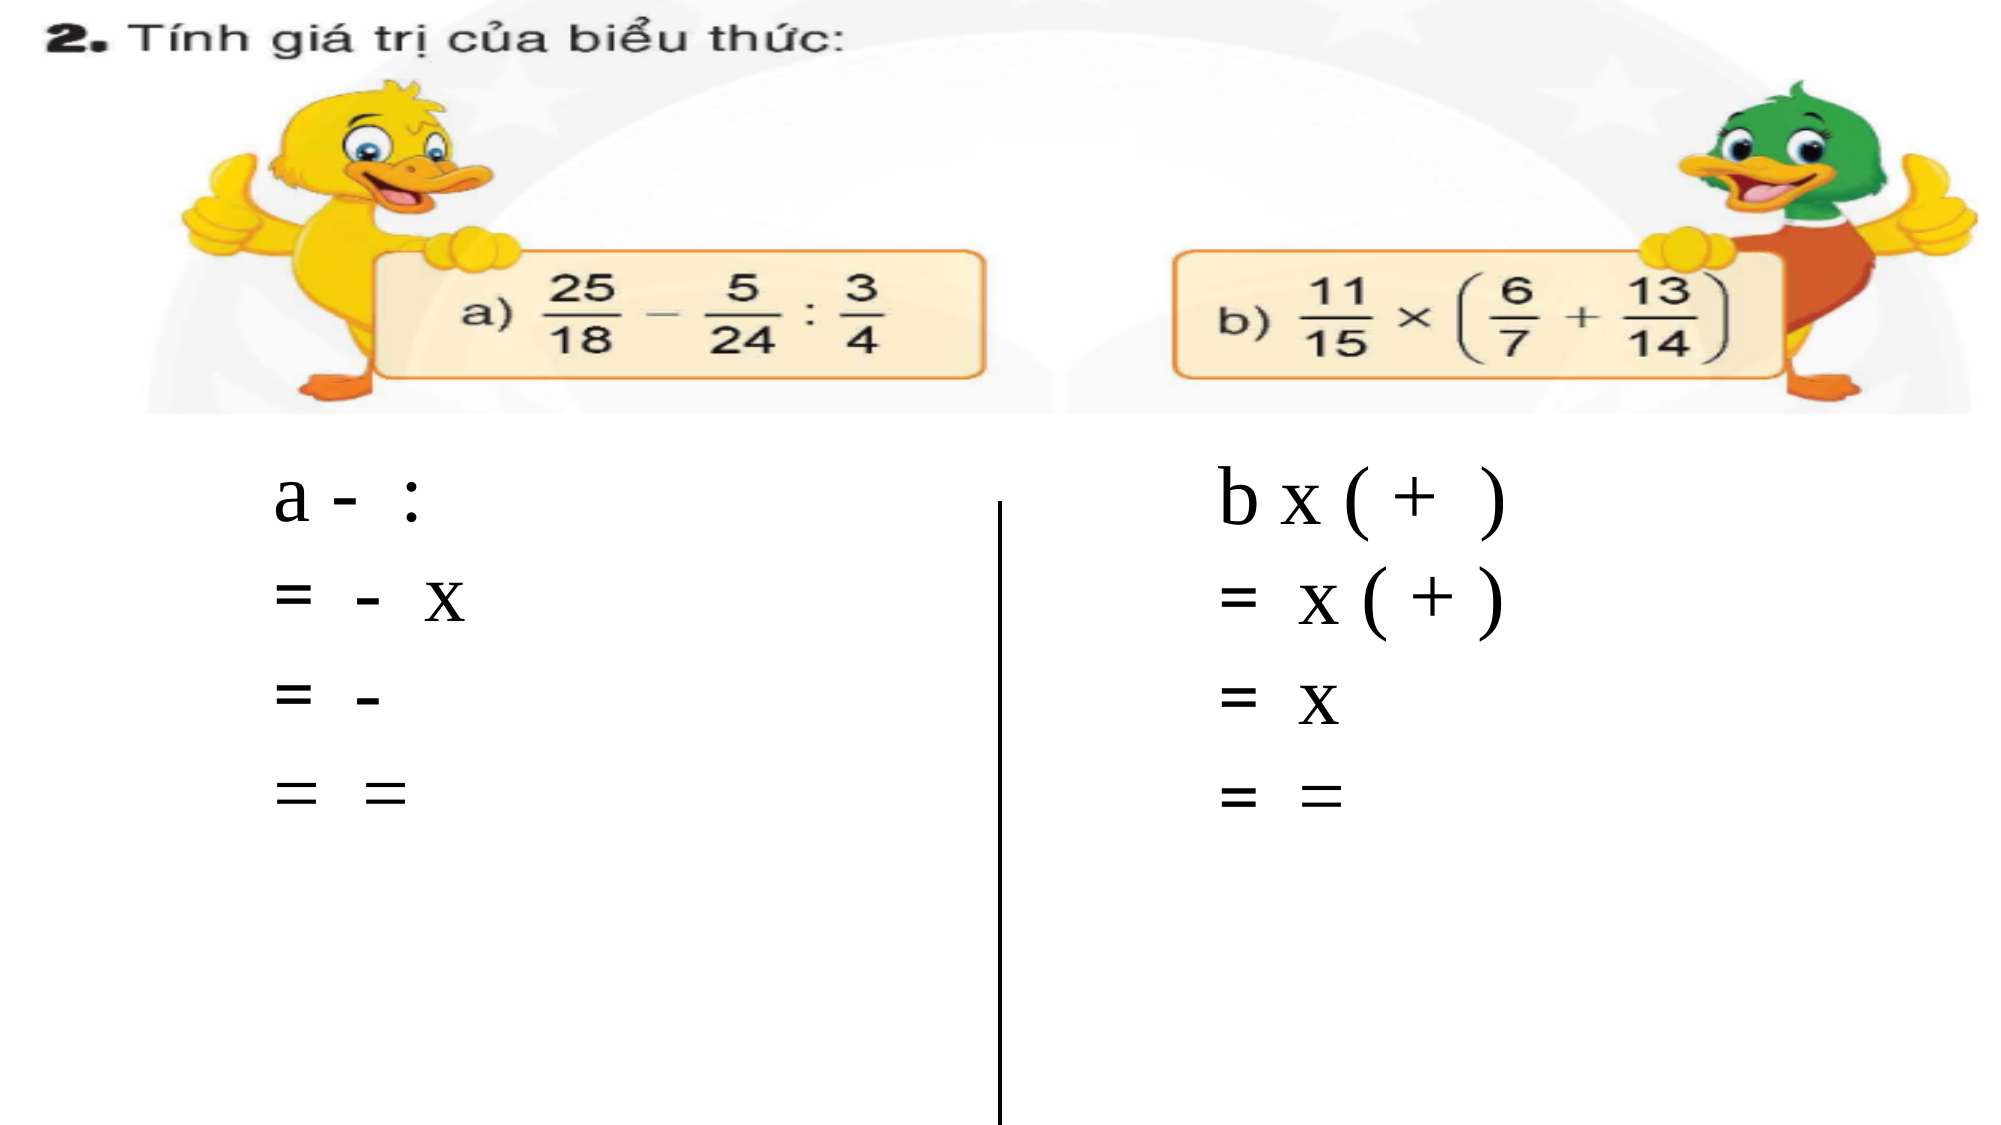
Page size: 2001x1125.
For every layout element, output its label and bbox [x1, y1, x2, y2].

picture [0, 0, 2000, 414]
